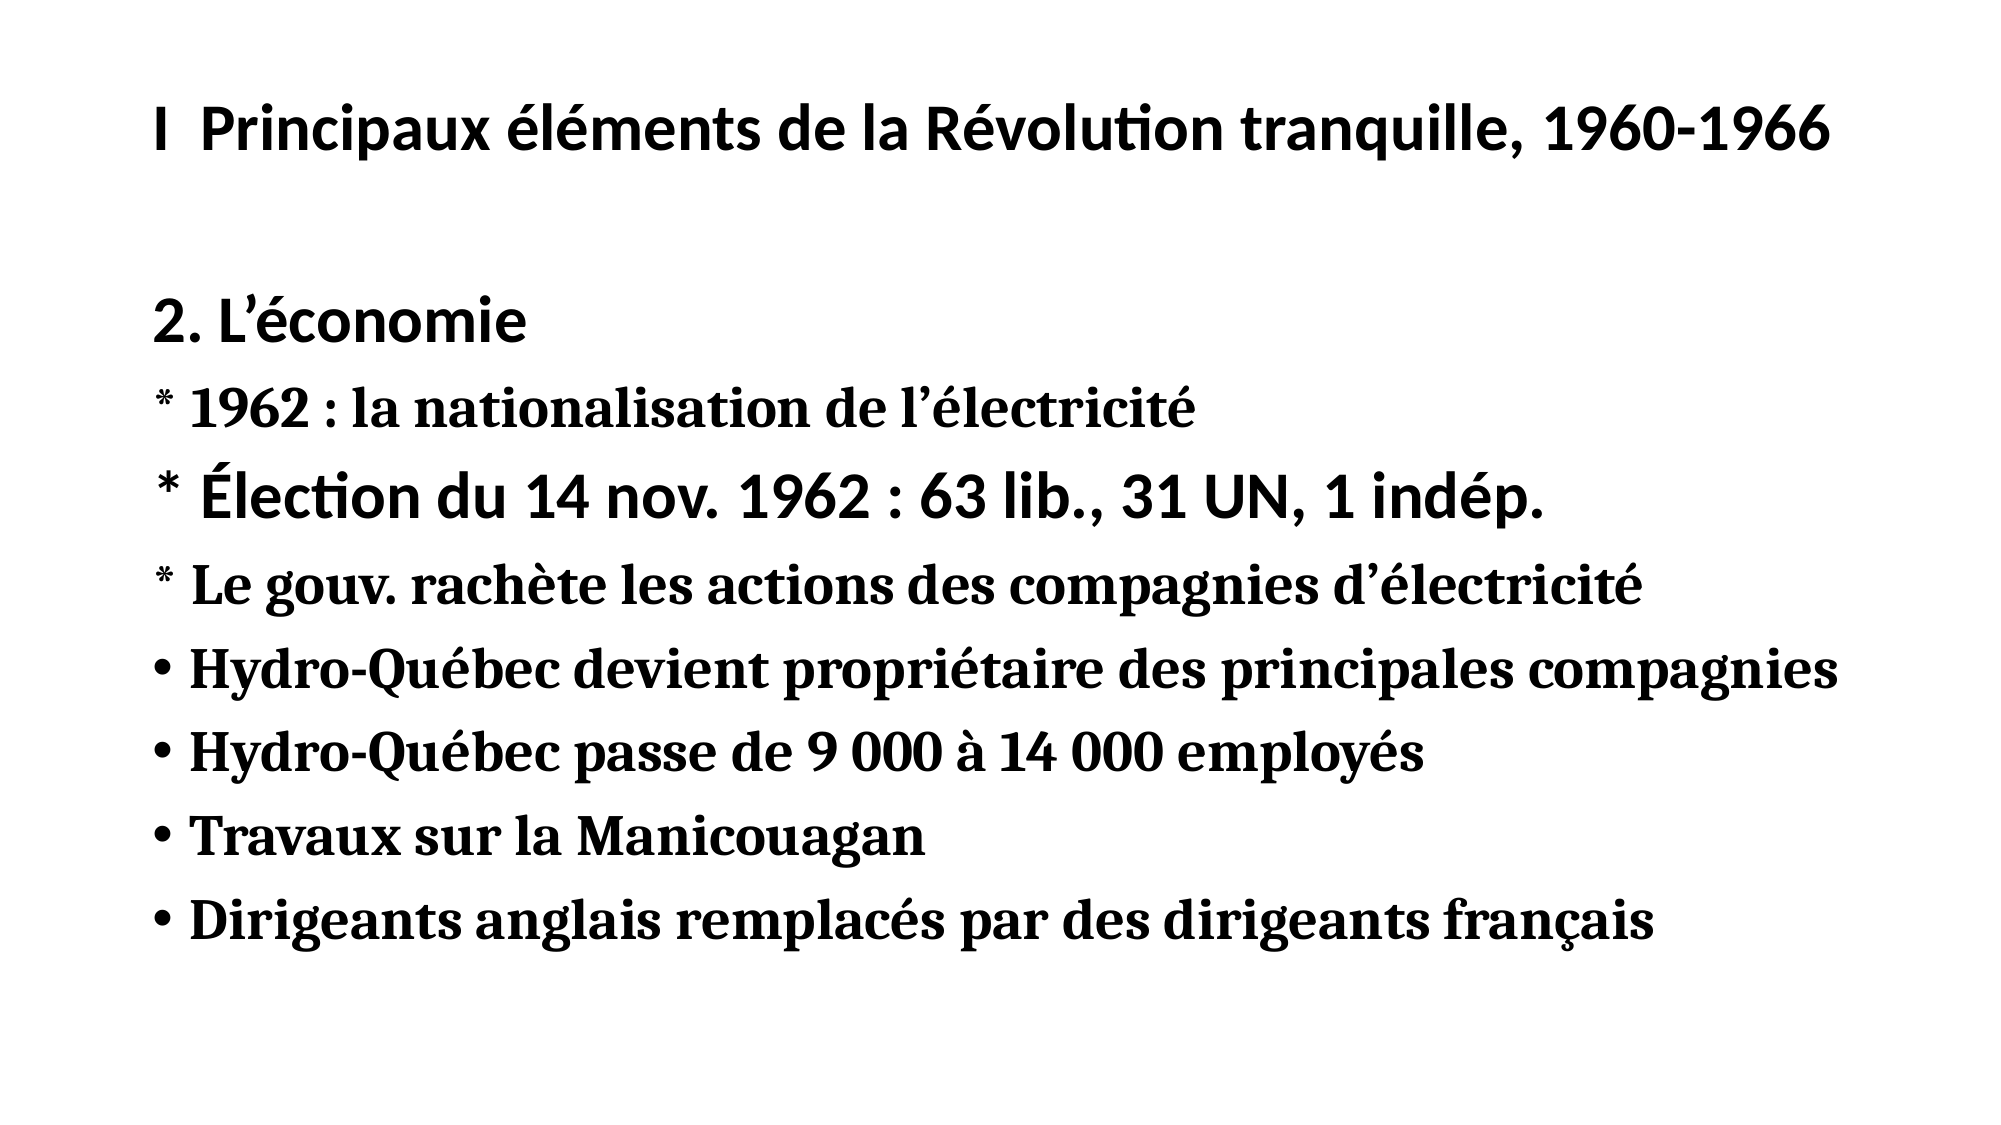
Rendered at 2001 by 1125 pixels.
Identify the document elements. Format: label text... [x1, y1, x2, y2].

title I Principaux éléments de la Révolution tranquille, 1960-1966 [137, 59, 1863, 277]
list 2. L’économie * 1962 : la nationalisation de l’électricité * Élection du 14 nov. 1962 : 63 lib., 31 UN, 1 indép. * Le gouv. rachète les actions des compagnies d’électricité Hydro-Québec devient propriétaire des principales compagnies Hydro-Québec passe de 9 000 à 14 000 employés Travaux sur la Manicouagan Dirigeants anglais remplacés par des dirigeants français [137, 277, 1863, 1045]
